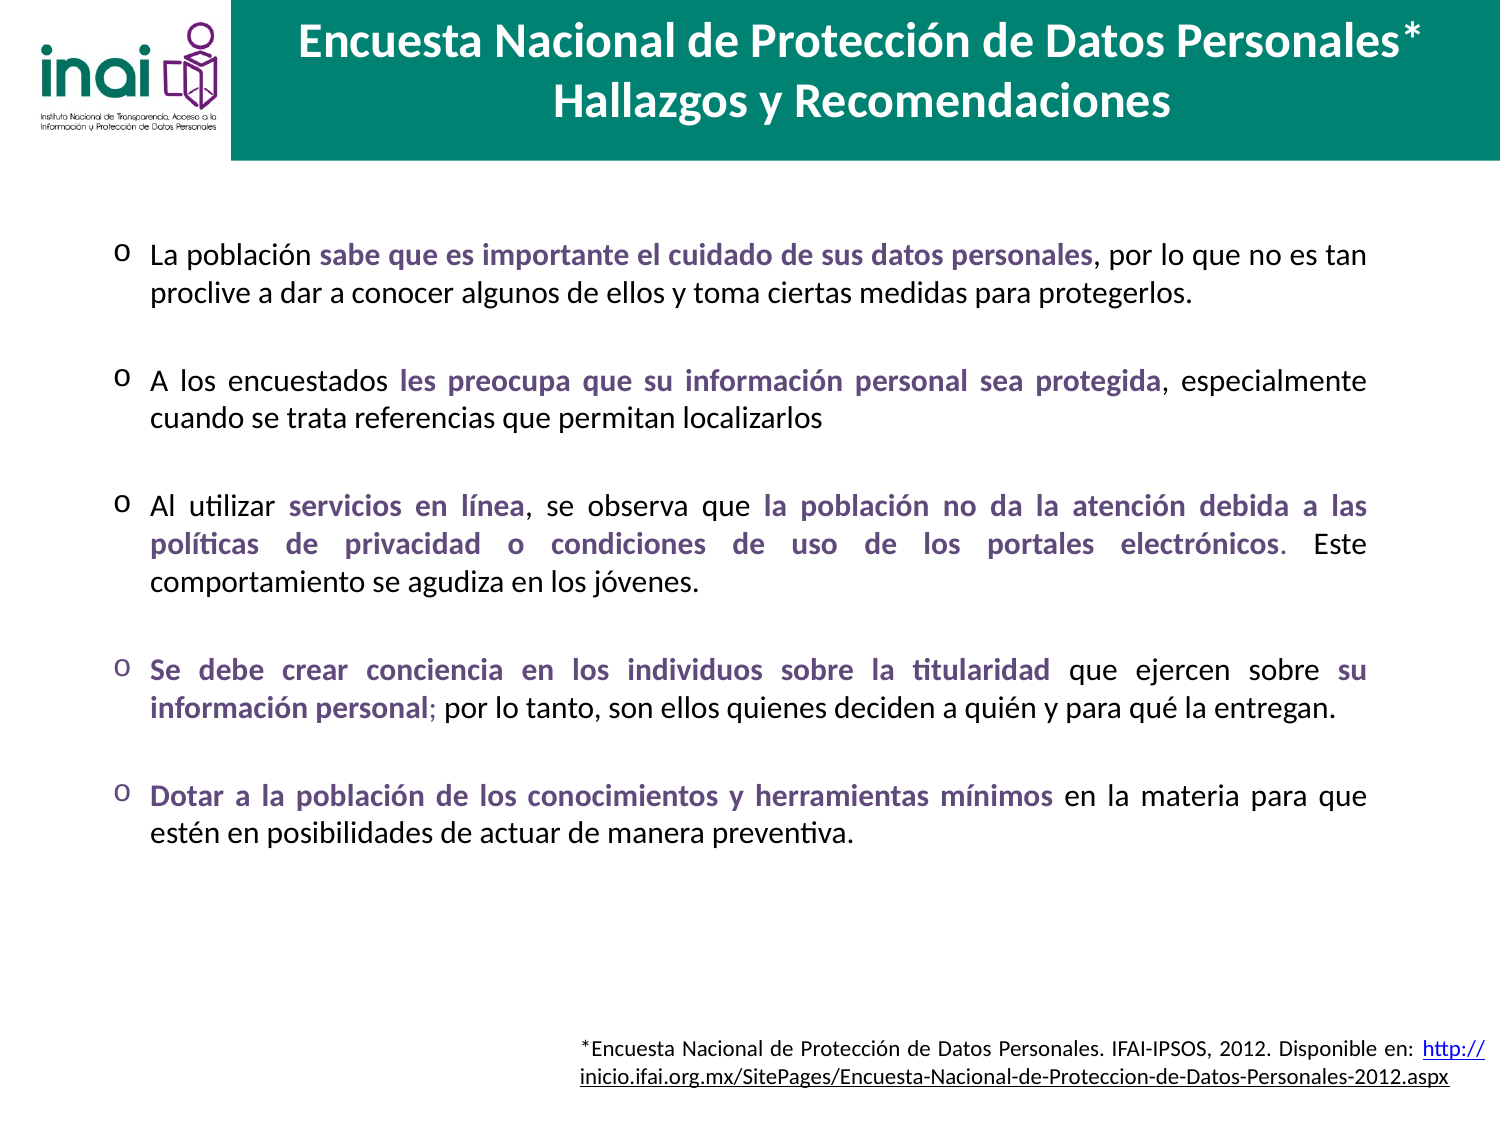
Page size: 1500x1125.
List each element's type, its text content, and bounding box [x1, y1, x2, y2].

text_box Encuesta Nacional de Protección de Datos Personales* Hallazgos y Recomendaciones [0, 0, 1500, 218]
text_box *Encuesta Nacional de Protección de Datos Personales. IFAI-IPSOS, 2012. Disponible en: http://inicio.ifai.org.mx/SitePages/Encuesta-Nacional-de-Proteccion-de-Datos-Personales-2012.aspx [565, 1026, 1500, 1097]
text_box La población sabe que es importante el cuidado de sus datos personales, por lo que no es tan proclive a dar a conocer algunos de ellos y toma ciertas medidas para protegerlos. A los encuestados les preocupa que su información personal sea protegida, especialmente cuando se trata referencias que permitan localizarlos Al utilizar servicios en línea, se observa que la población no da la atención debida a las políticas de privacidad o condiciones de uso de los portales electrónicos. Este comportamiento se agudiza en los jóvenes. Se debe crear conciencia en los individuos sobre la titularidad que ejercen sobre su información personal; por lo tanto, son ellos quienes deciden a quién y para qué la entregan. Dotar a la población de los conocimientos y herramientas mínimos en la materia para que estén en posibilidades de actuar de manera preventiva. [98, 182, 1383, 897]
